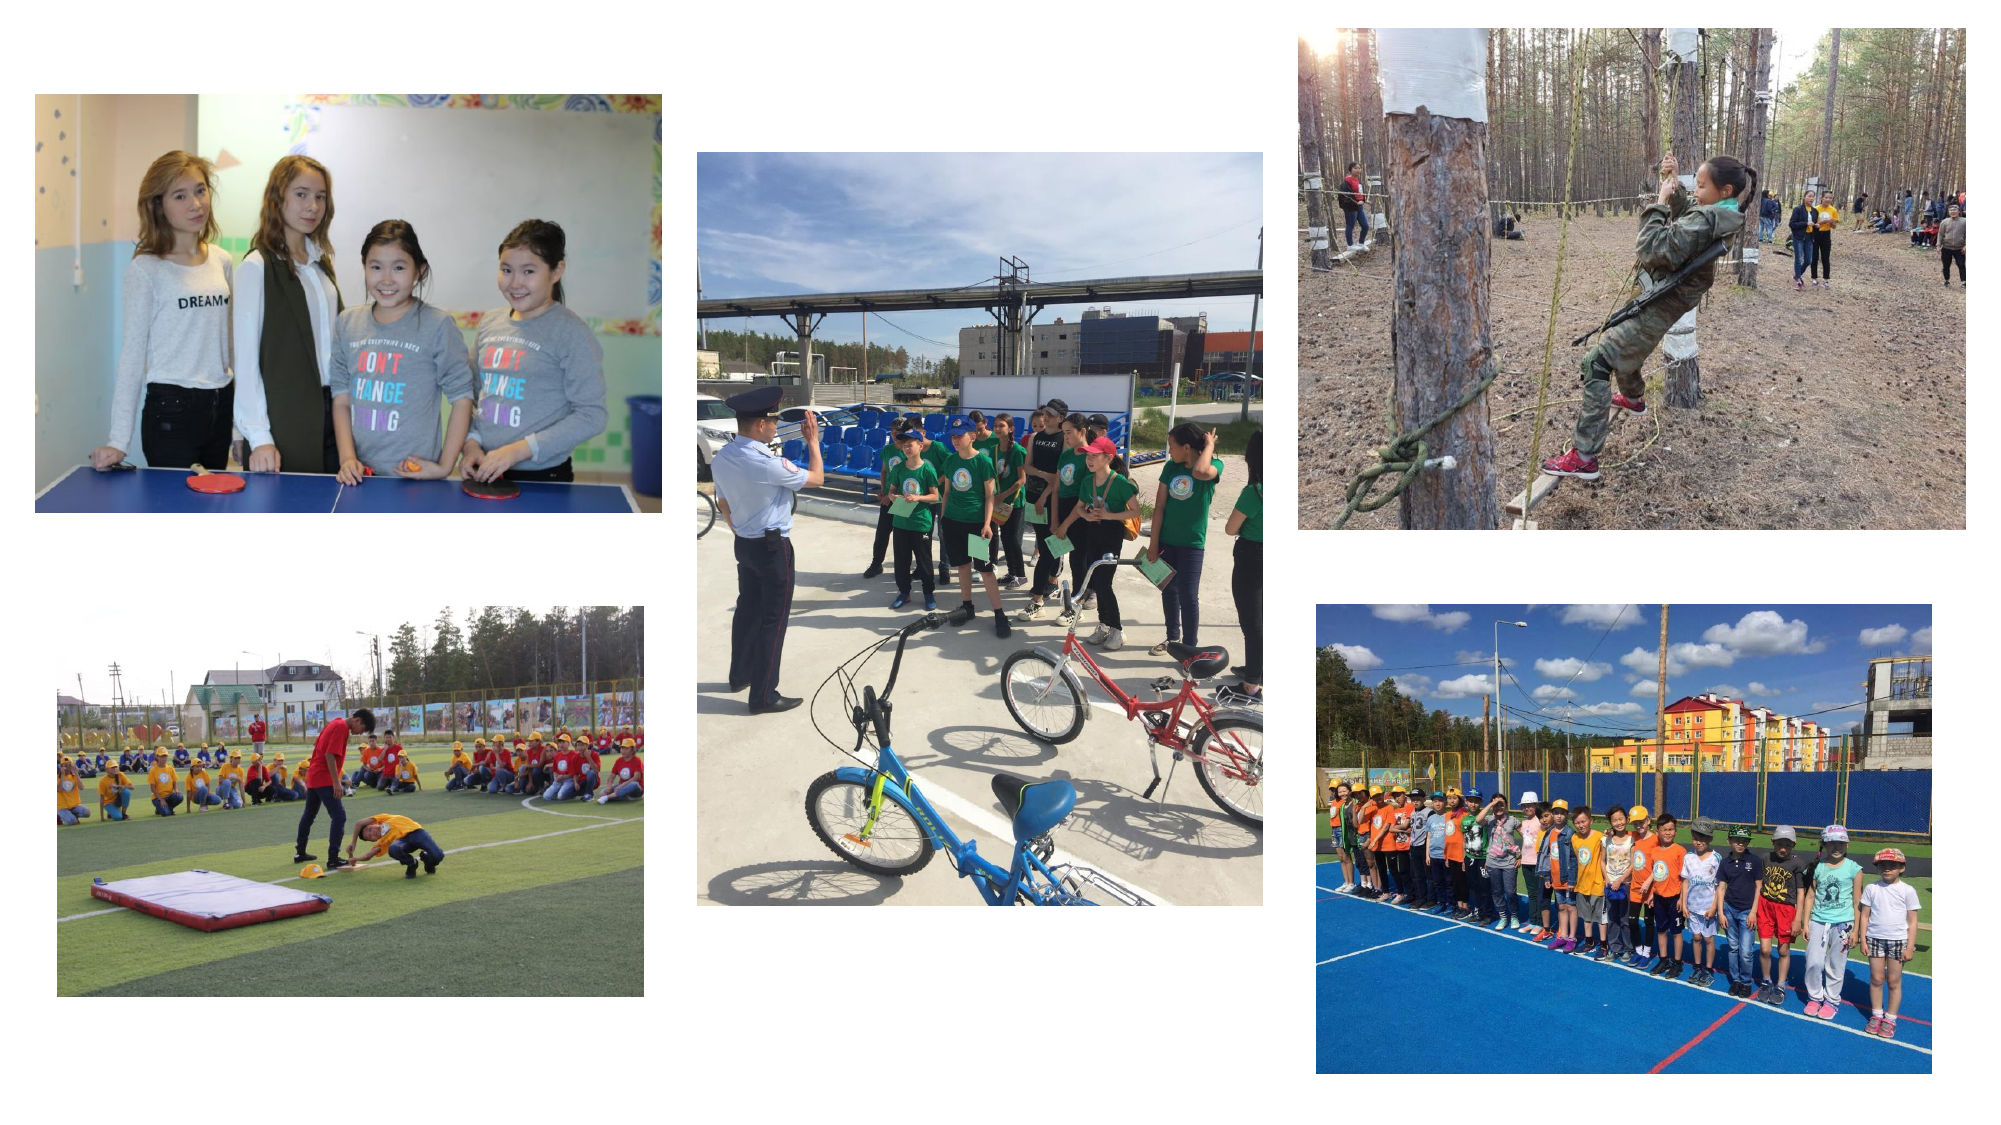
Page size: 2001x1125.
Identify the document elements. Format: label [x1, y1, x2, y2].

picture [57, 606, 644, 997]
picture [1298, 28, 1966, 530]
picture [697, 152, 1263, 906]
picture [35, 94, 662, 513]
picture [1316, 604, 1932, 1074]
